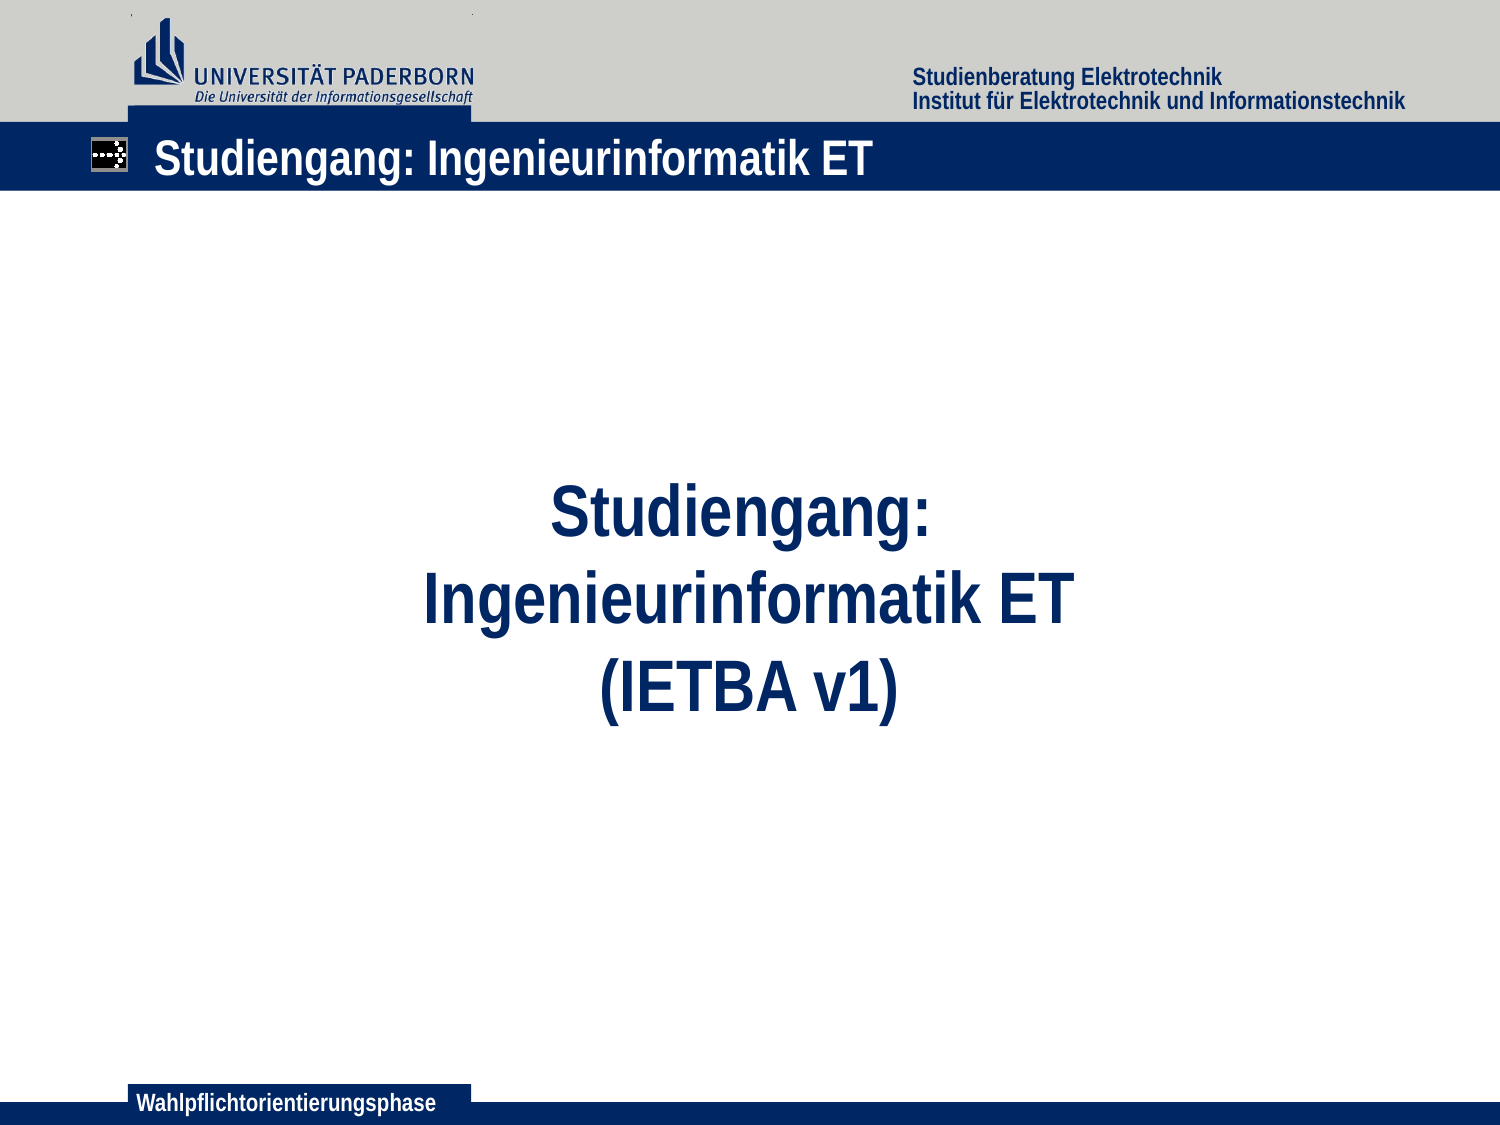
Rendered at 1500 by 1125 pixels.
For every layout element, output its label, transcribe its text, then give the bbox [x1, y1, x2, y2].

text_box Studiengang: Ingenieurinformatik ET (IETBA v1) [0, 455, 1500, 734]
text_box Studiengang: Ingenieurinformatik ET [139, 117, 890, 193]
picture [135, 19, 473, 105]
picture [90, 136, 129, 173]
